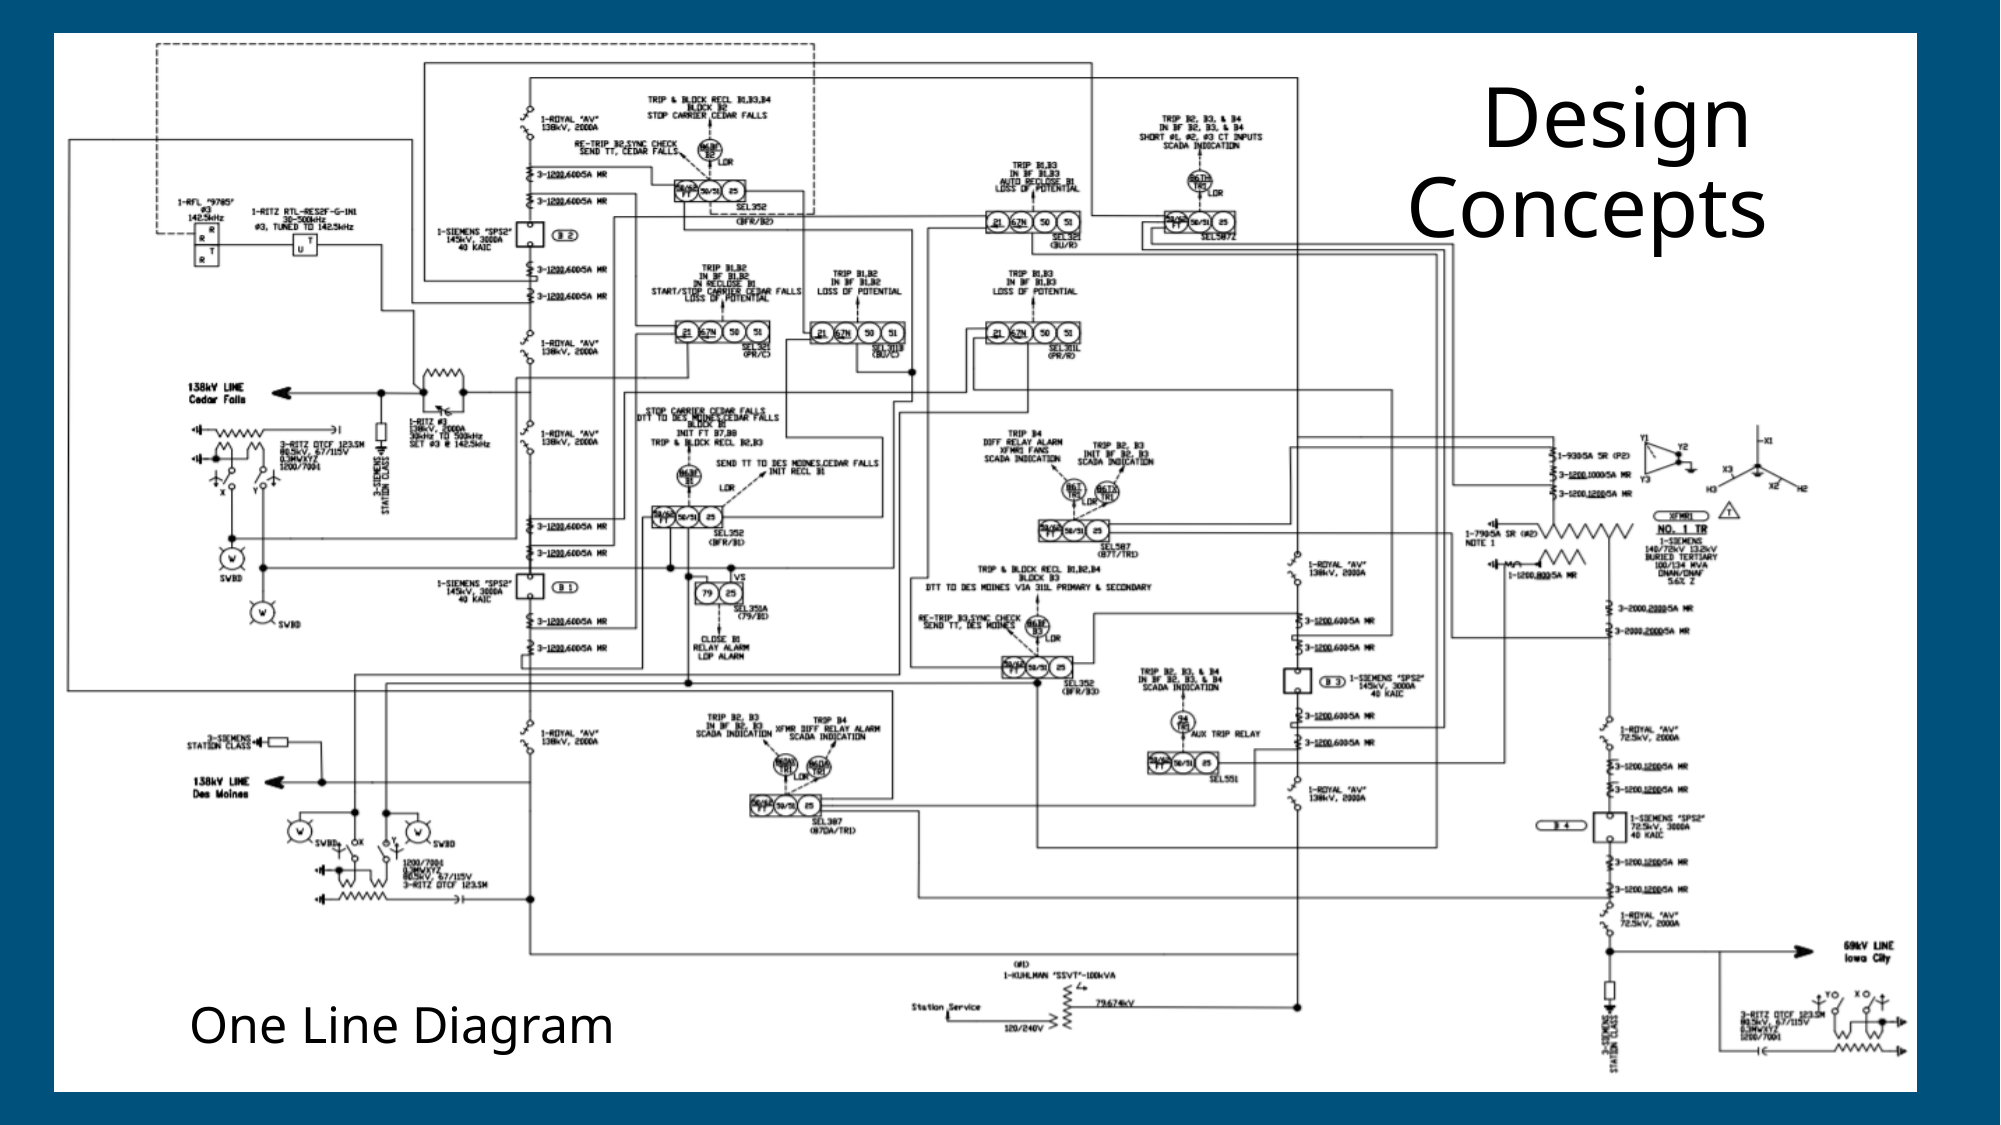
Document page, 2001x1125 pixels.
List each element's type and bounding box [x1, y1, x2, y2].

picture [55, 34, 1916, 1091]
